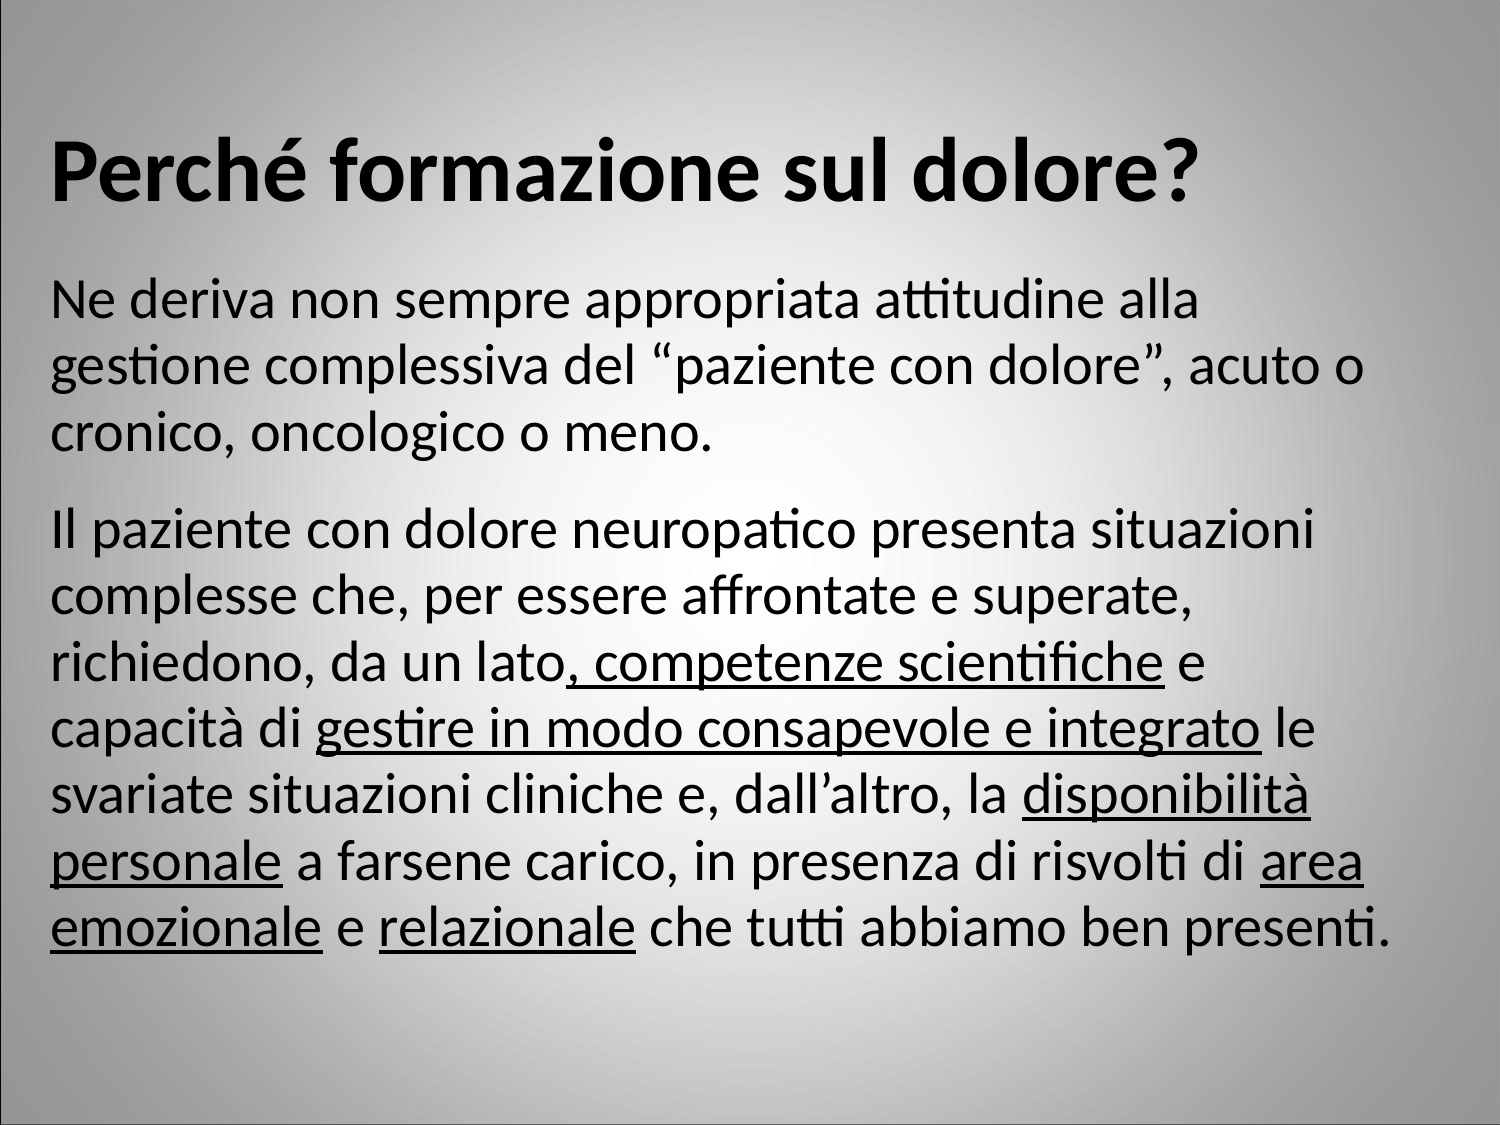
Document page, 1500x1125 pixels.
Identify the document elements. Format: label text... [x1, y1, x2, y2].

text_box Perché formazione sul dolore? Ne deriva non sempre appropriata attitudine alla gestione complessiva del “paziente con dolore”, acuto o cronico, oncologico o meno. Il paziente con dolore neuropatico presenta situazioni complesse che, per essere affrontate e superate, richiedono, da un lato, competenze scientifiche e capacità di gestire in modo consapevole e integrato le svariate situazioni cliniche e, dall’altro, la disponibilità personale a farsene carico, in presenza di risvolti di area emozionale e relazionale che tutti abbiamo ben presenti. [50, 109, 1397, 961]
picture [0, 0, 1500, 1125]
